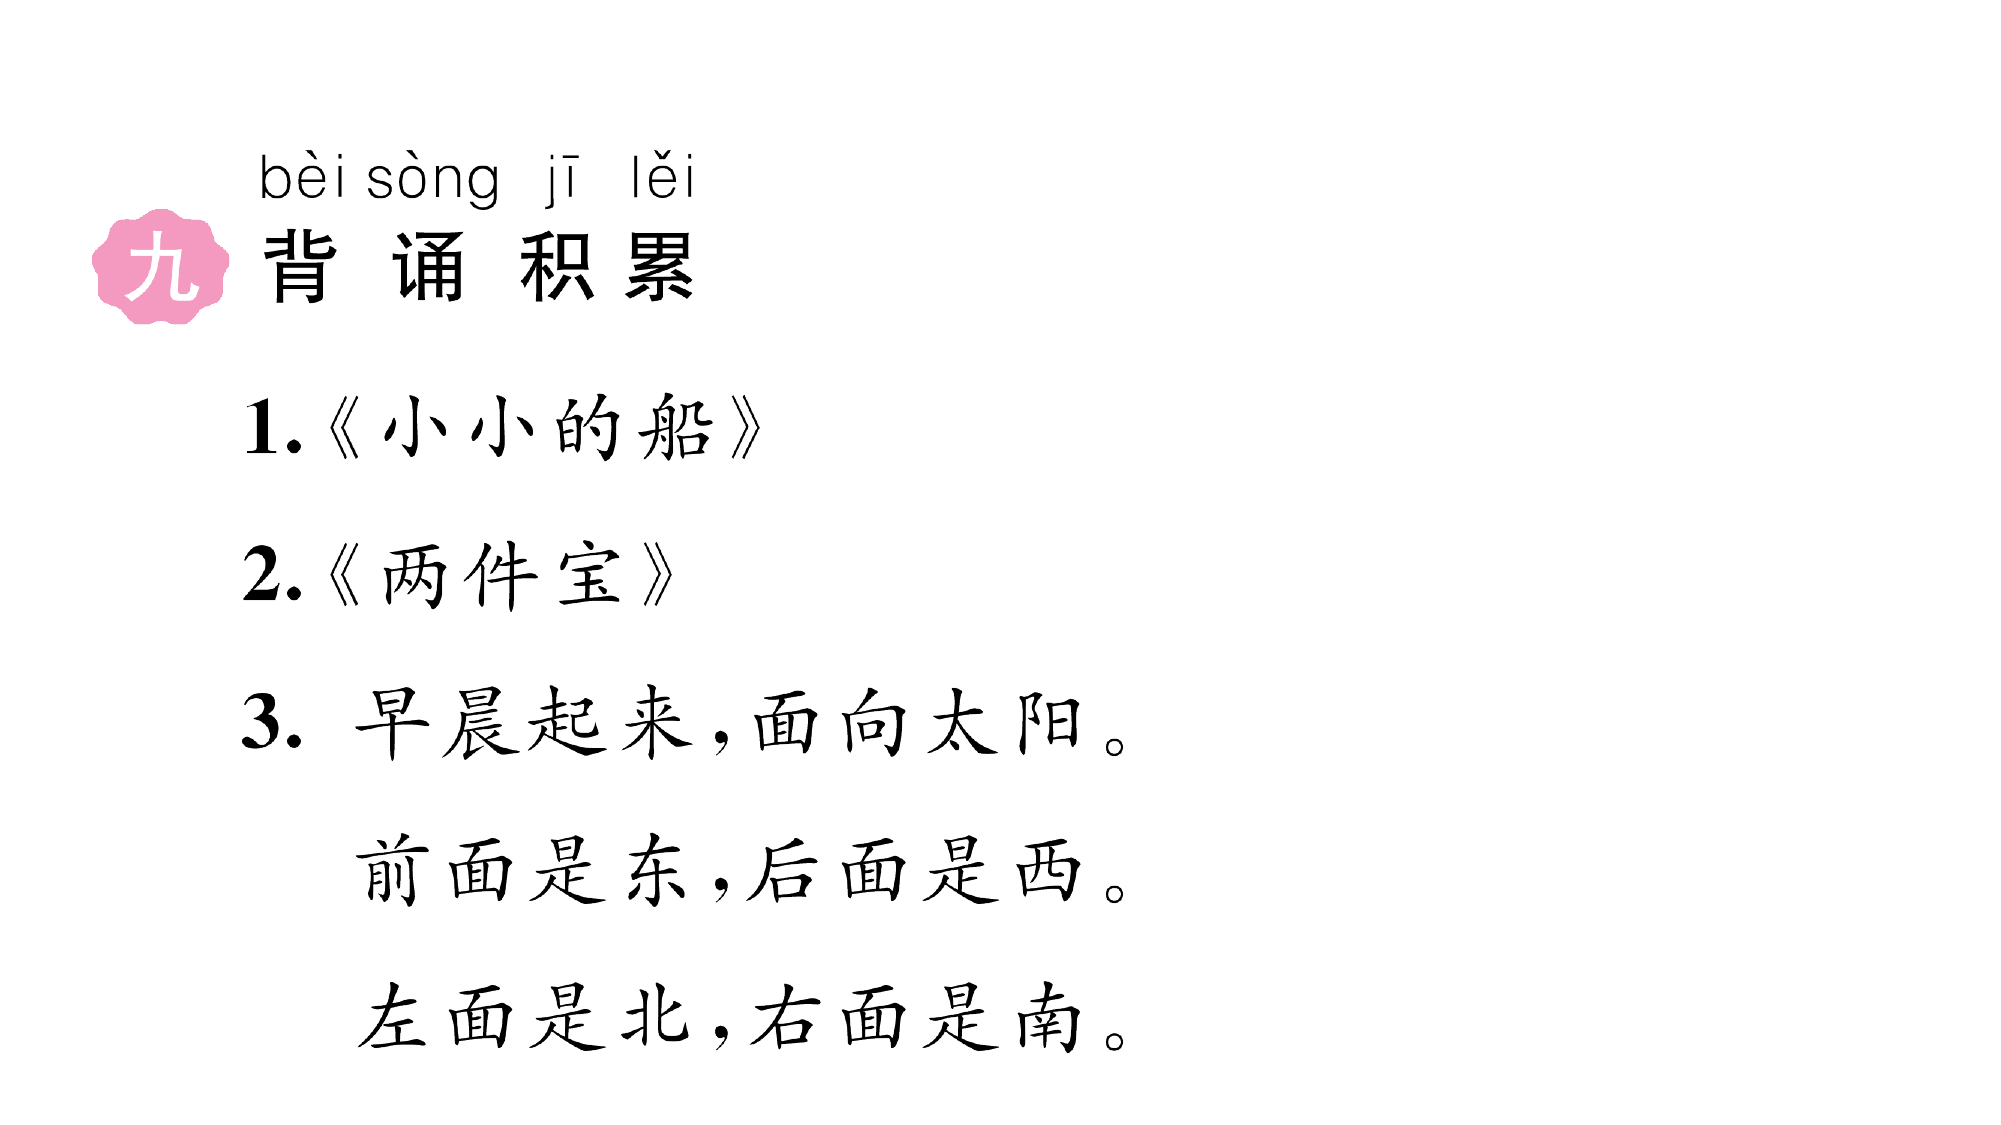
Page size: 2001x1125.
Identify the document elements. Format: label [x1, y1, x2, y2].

picture [88, 118, 1668, 1063]
